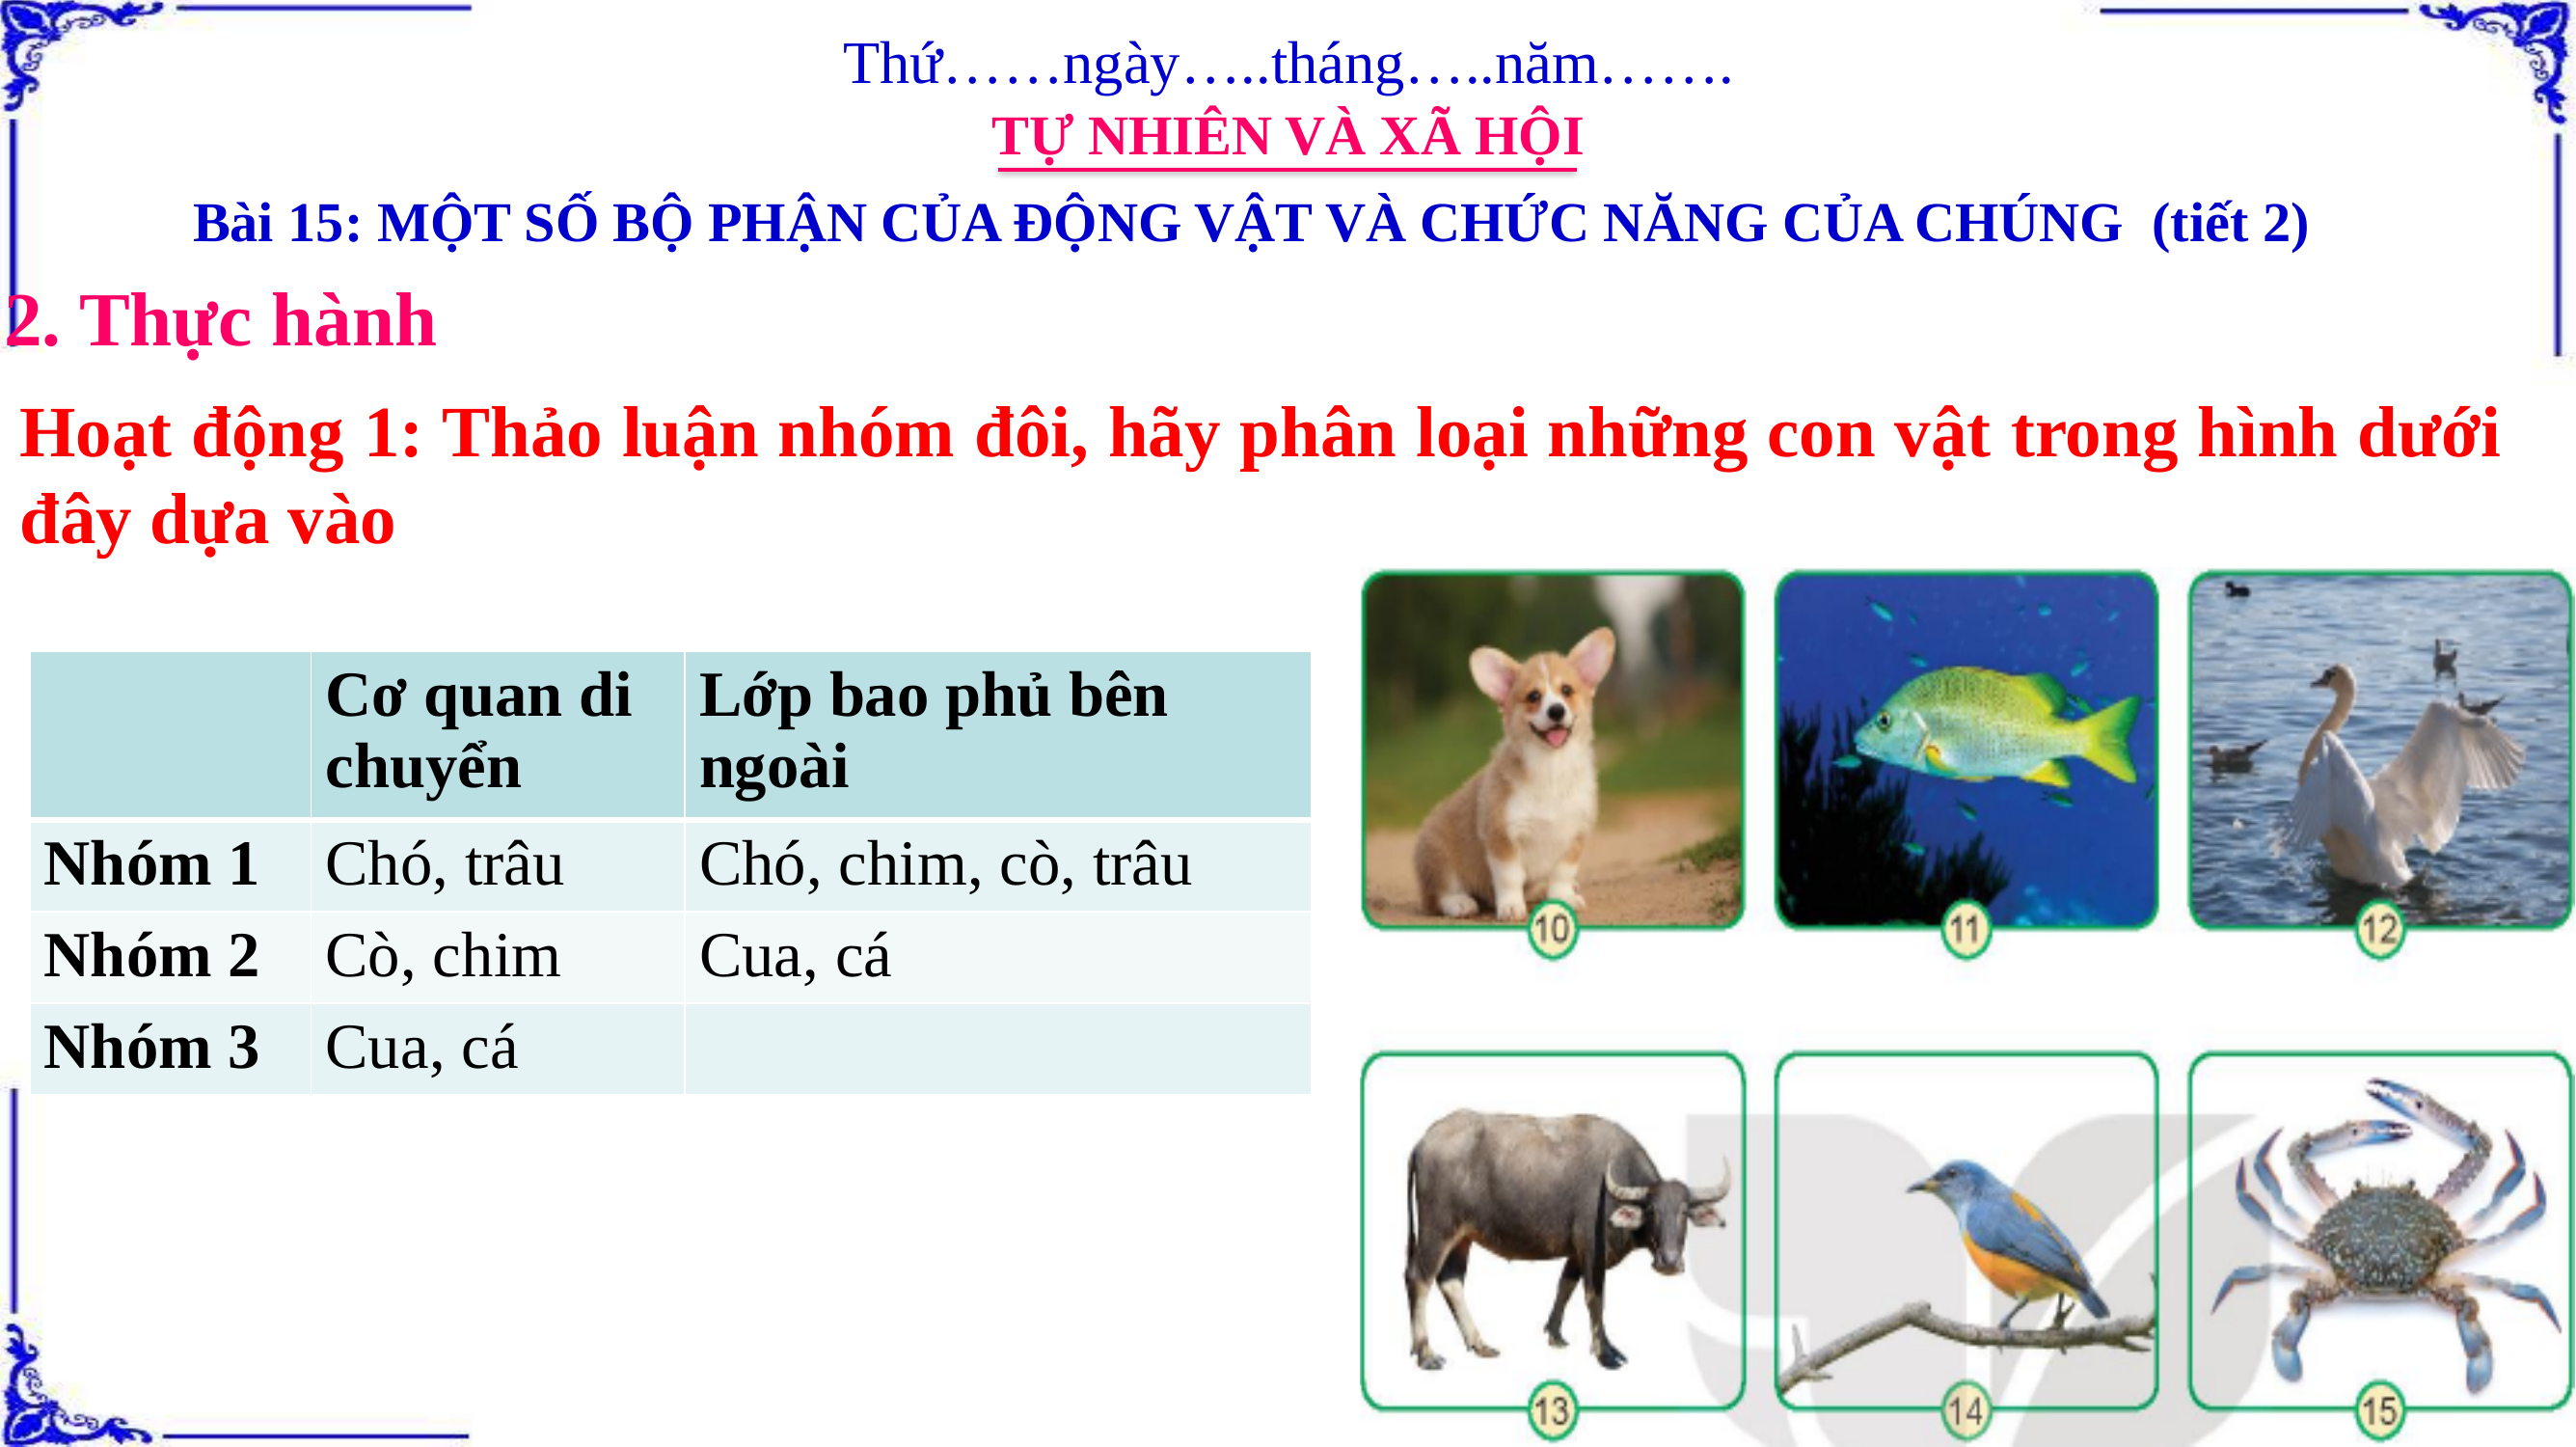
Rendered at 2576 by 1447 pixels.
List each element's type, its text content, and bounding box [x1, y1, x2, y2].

table_cell Cò, chim [312, 913, 684, 1002]
table_cell Chó, trâu [312, 823, 684, 911]
table_cell [686, 1004, 1311, 1094]
table_header Lớp bao phủ bên ngoài [686, 652, 1311, 817]
table_cell Cua, cá [686, 913, 1311, 1002]
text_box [824, 15, 1755, 175]
picture [0, 0, 2576, 1447]
table_cell Cua, cá [312, 1004, 684, 1094]
table_header Cơ quan di chuyển [312, 652, 684, 817]
text_box Hoạt động 1: Thảo luận nhóm đôi, hãy phân loại những con vật trong hình dưới đây dựa vào [5, 377, 2517, 565]
table_cell Nhóm 2 [31, 913, 311, 1002]
text_box Bài 15: MỘT SỐ BỘ PHẬN CỦA ĐỘNG VẬT VÀ CHỨC NĂNG CỦA CHÚNG (tiết 2) [118, 173, 2385, 264]
text_box 2. Thực hành [0, 262, 1531, 369]
table_header [31, 652, 311, 817]
table_cell Nhóm 3 [31, 1004, 311, 1094]
table_cell Chó, chim, cò, trâu [686, 823, 1311, 911]
table_cell Nhóm 1 [31, 823, 311, 911]
